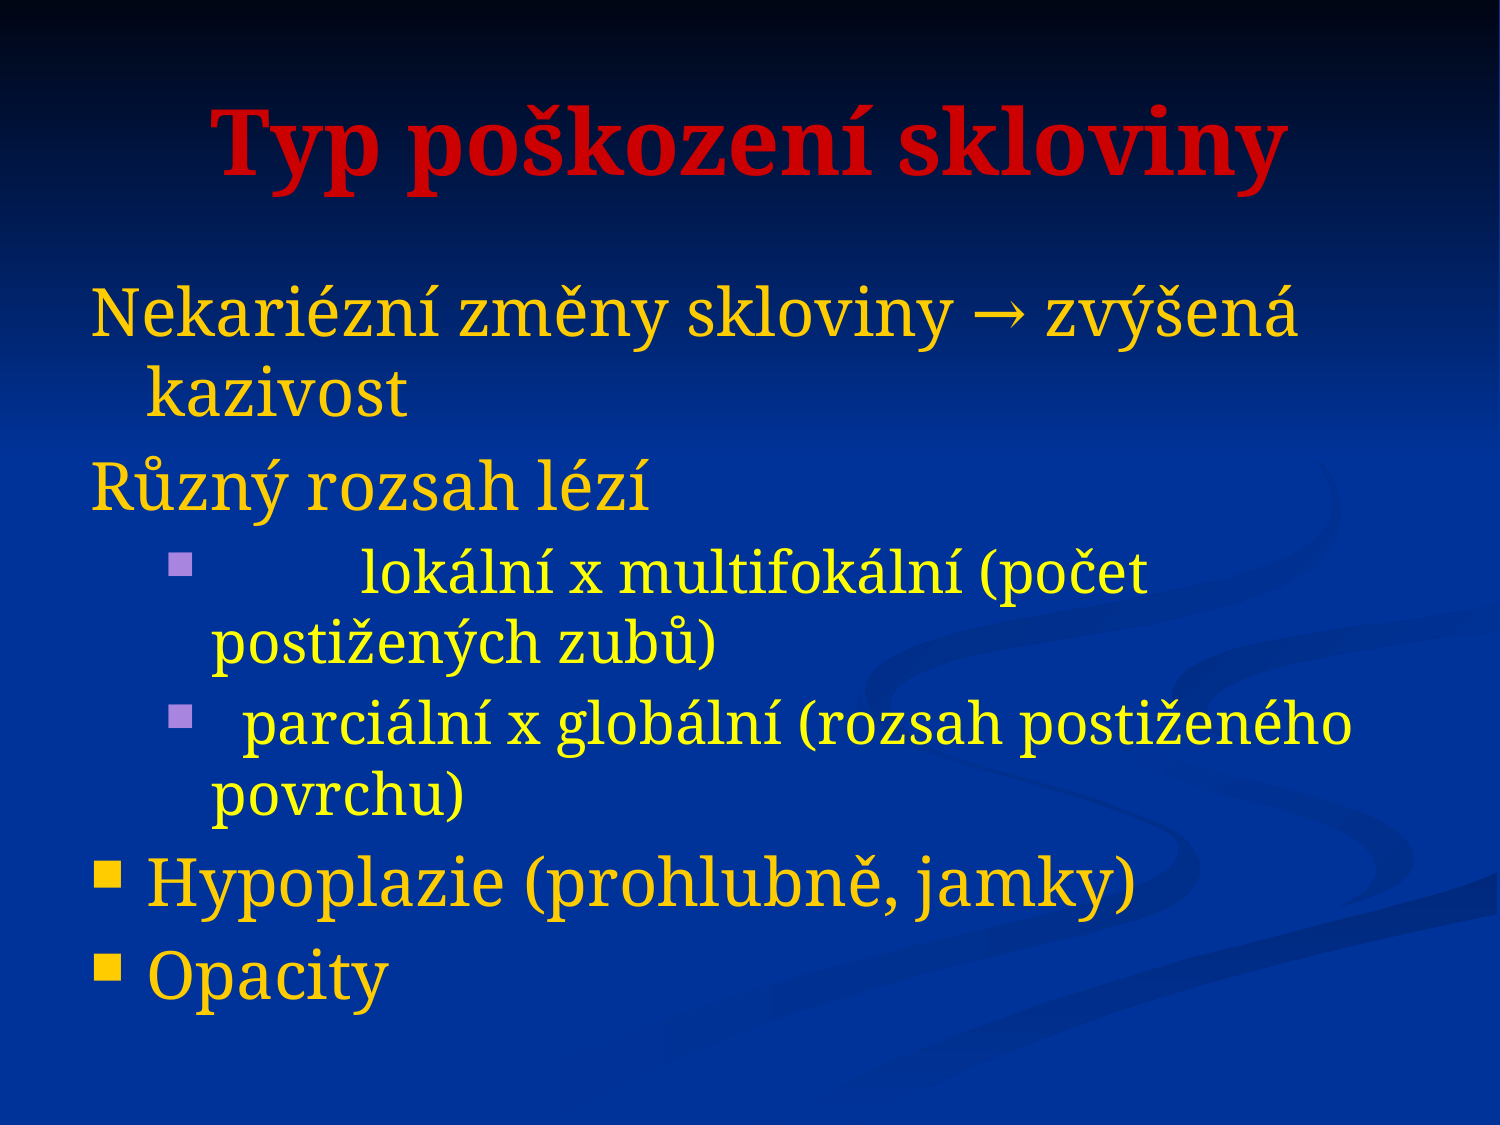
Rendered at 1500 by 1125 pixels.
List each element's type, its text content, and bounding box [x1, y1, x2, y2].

list Nekariézní změny skloviny → zvýšená kazivost Různý rozsah lézí lokální x multifokální (počet postižených zubů) parciální x globální (rozsah postiženého povrchu) Hypoplazie (prohlubně, jamky) Opacity [75, 262, 1447, 1005]
title Typ poškození skloviny [75, 45, 1425, 233]
